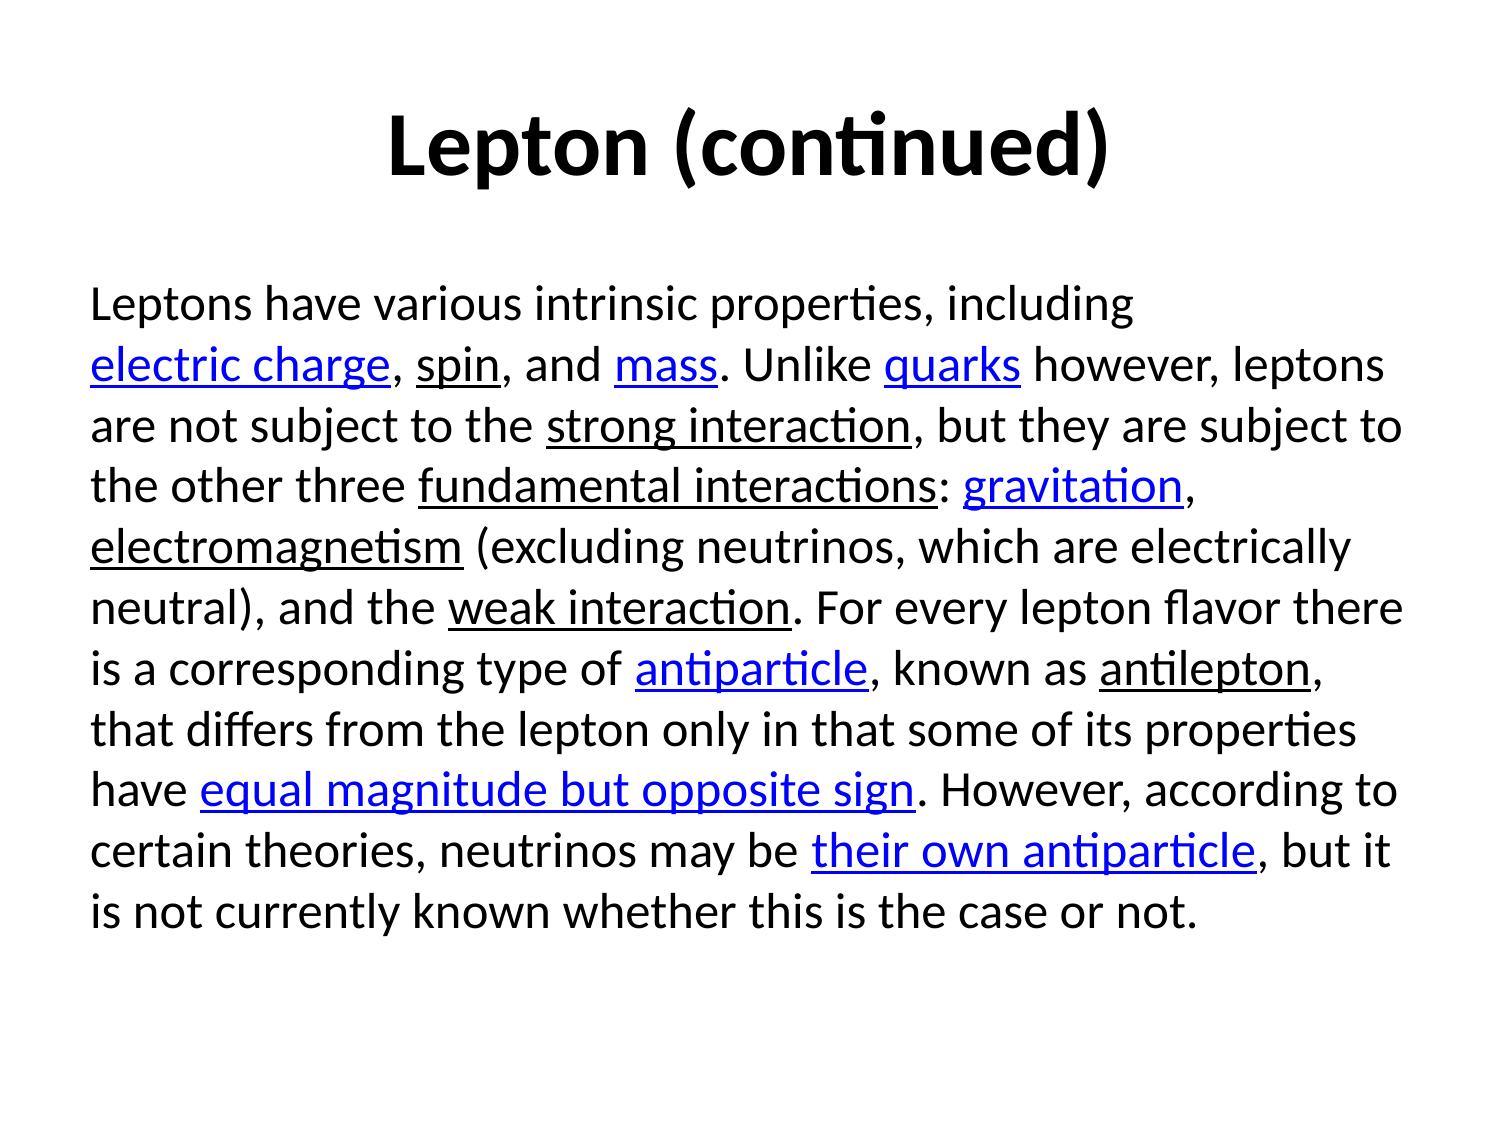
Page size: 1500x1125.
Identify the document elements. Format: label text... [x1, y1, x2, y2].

list Leptons have various intrinsic properties, including electric charge, spin, and mass. Unlike quarks however, leptons are not subject to the strong interaction, but they are subject to the other three fundamental interactions: gravitation, electromagnetism (excluding neutrinos, which are electrically neutral), and the weak interaction. For every lepton flavor there is a corresponding type of antiparticle, known as antilepton, that differs from the lepton only in that some of its properties have equal magnitude but opposite sign. However, according to certain theories, neutrinos may be their own antiparticle, but it is not currently known whether this is the case or not. [75, 262, 1425, 1005]
title Lepton (continued) [75, 45, 1425, 233]
